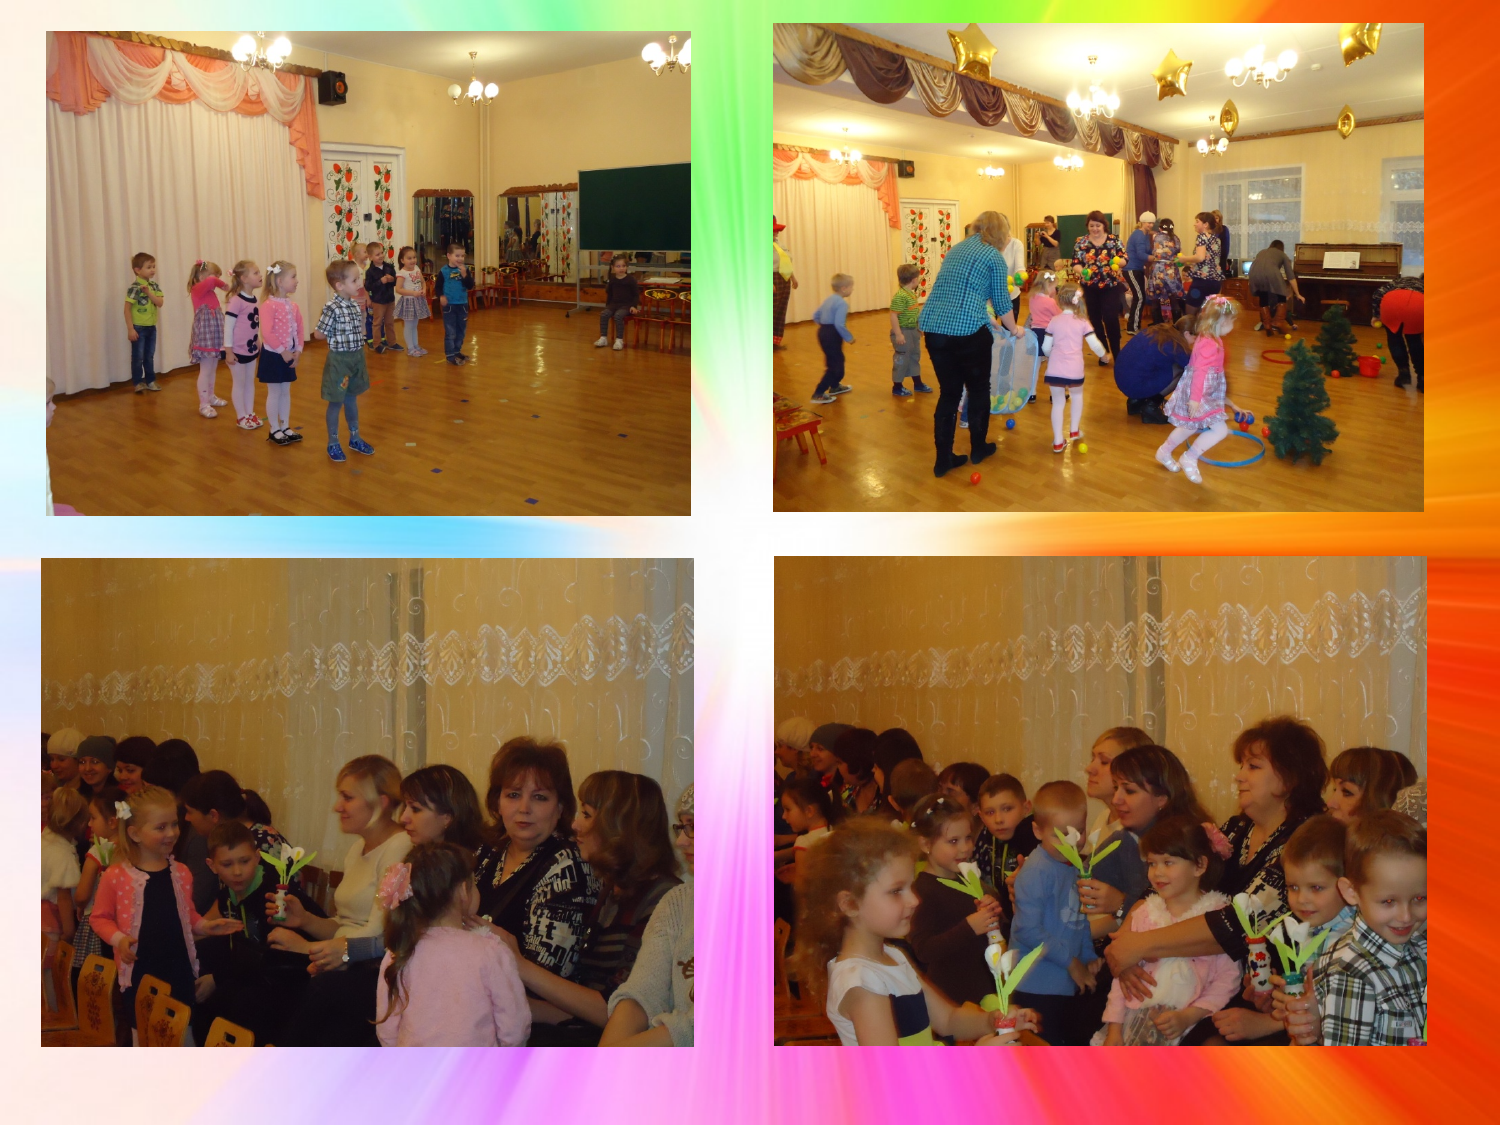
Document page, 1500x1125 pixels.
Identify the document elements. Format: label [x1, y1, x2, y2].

picture [0, 0, 1500, 1125]
list [46, 31, 691, 516]
